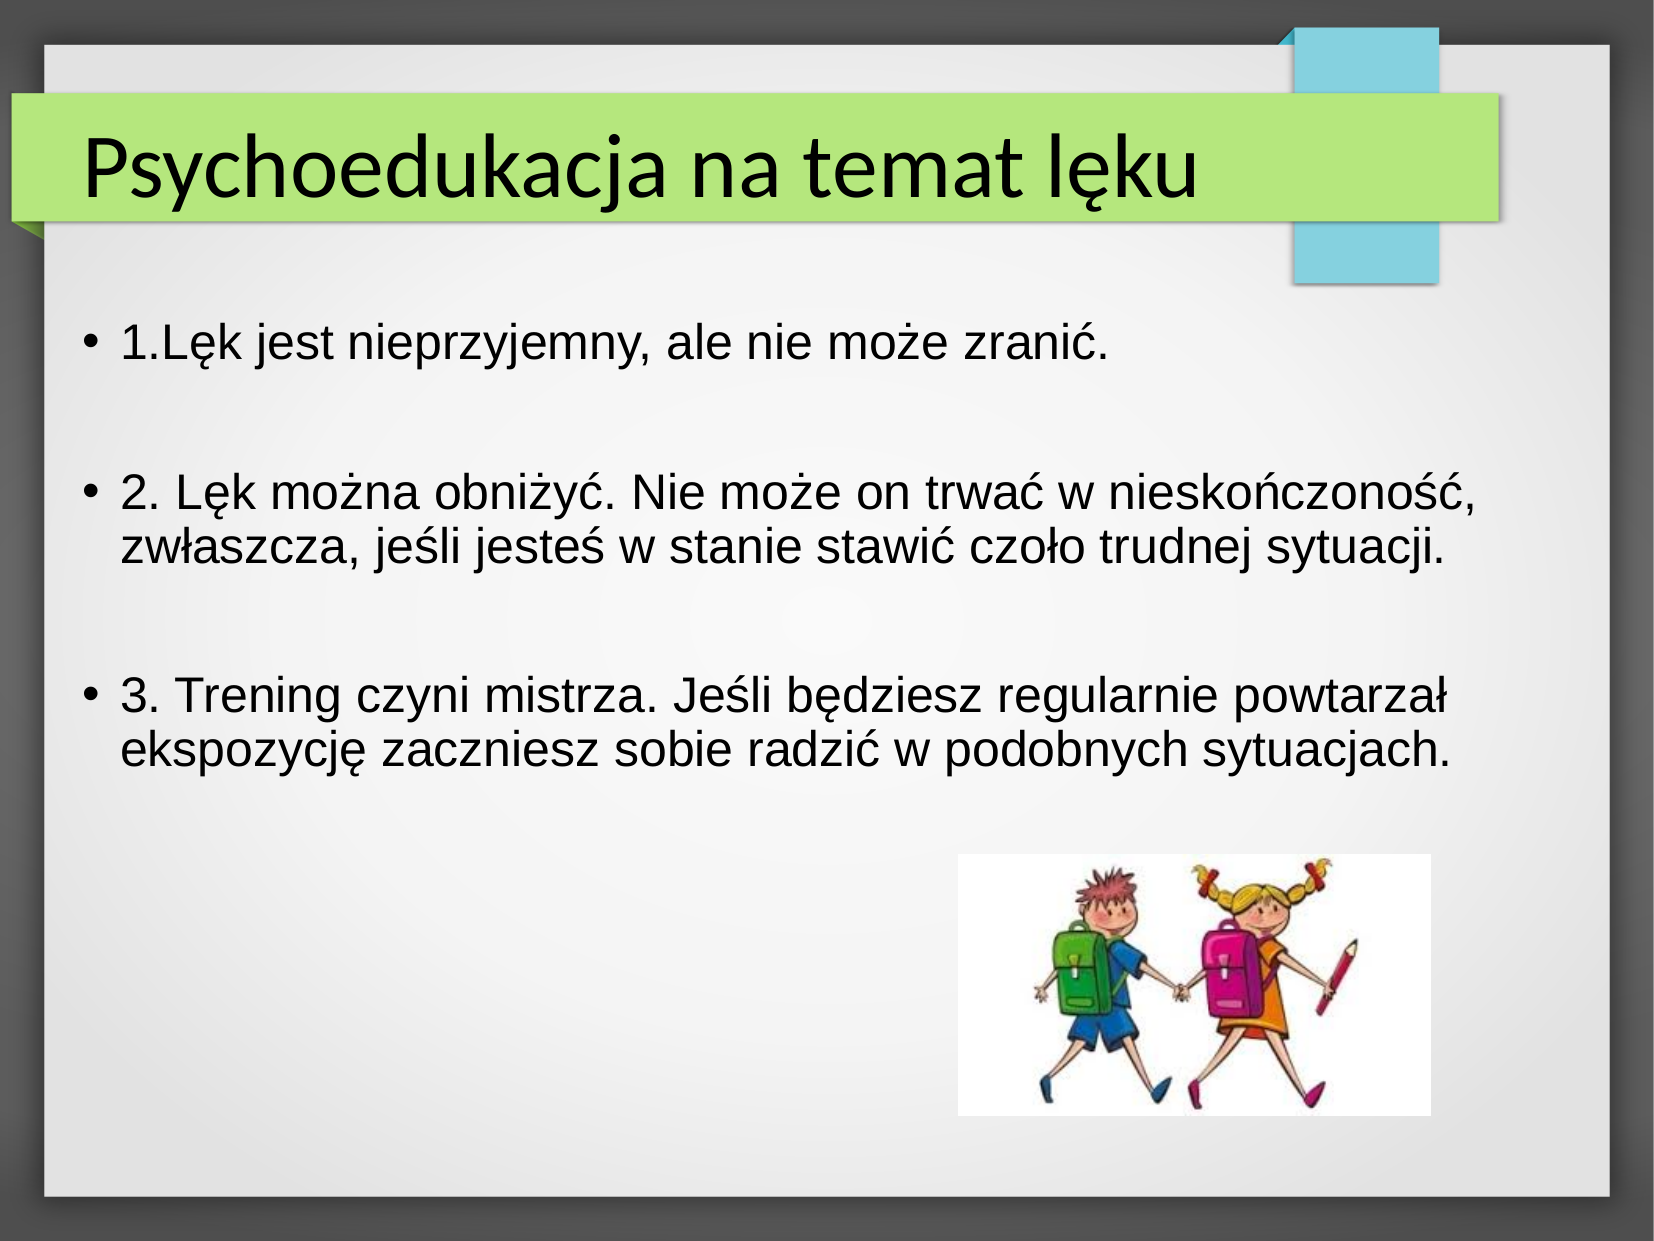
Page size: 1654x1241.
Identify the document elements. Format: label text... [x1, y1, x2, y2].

list 1.Lęk jest nieprzyjemny, ale nie może zranić. 2. Lęk można obniżyć. Nie może on trwać w nieskończoność, zwłaszcza, jeśli jesteś w stanie stawić czoło trudnej sytuacji. 3. Trening czyni mistrza. Jeśli będziesz regularnie powtarzał ekspozycję zaczniesz sobie radzić w podobnych sytuacjach. [82, 316, 1579, 1012]
picture [0, 0, 1654, 1241]
title Psychoedukacja na temat lęku [82, 94, 1264, 213]
